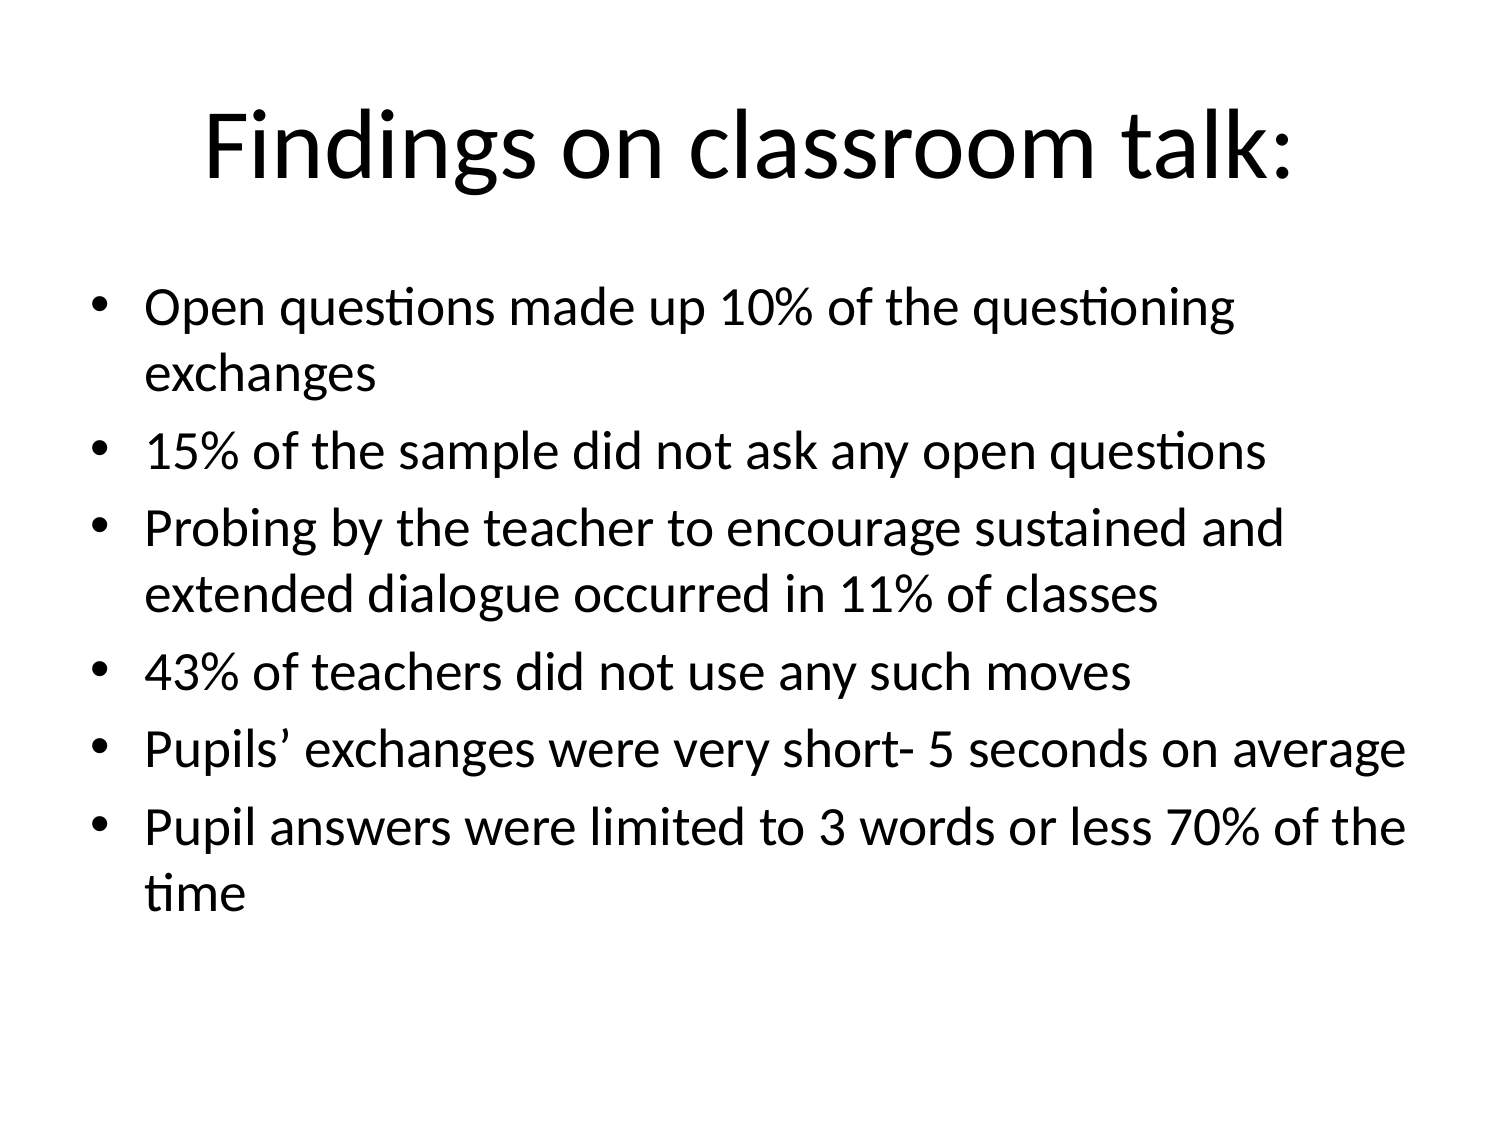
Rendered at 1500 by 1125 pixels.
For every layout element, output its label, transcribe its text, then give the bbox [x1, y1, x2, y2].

title Findings on classroom talk: [75, 45, 1425, 233]
list Open questions made up 10% of the questioning exchanges 15% of the sample did not ask any open questions Probing by the teacher to encourage sustained and extended dialogue occurred in 11% of classes 43% of teachers did not use any such moves Pupils’ exchanges were very short- 5 seconds on average Pupil answers were limited to 3 words or less 70% of the time [75, 262, 1425, 1005]
